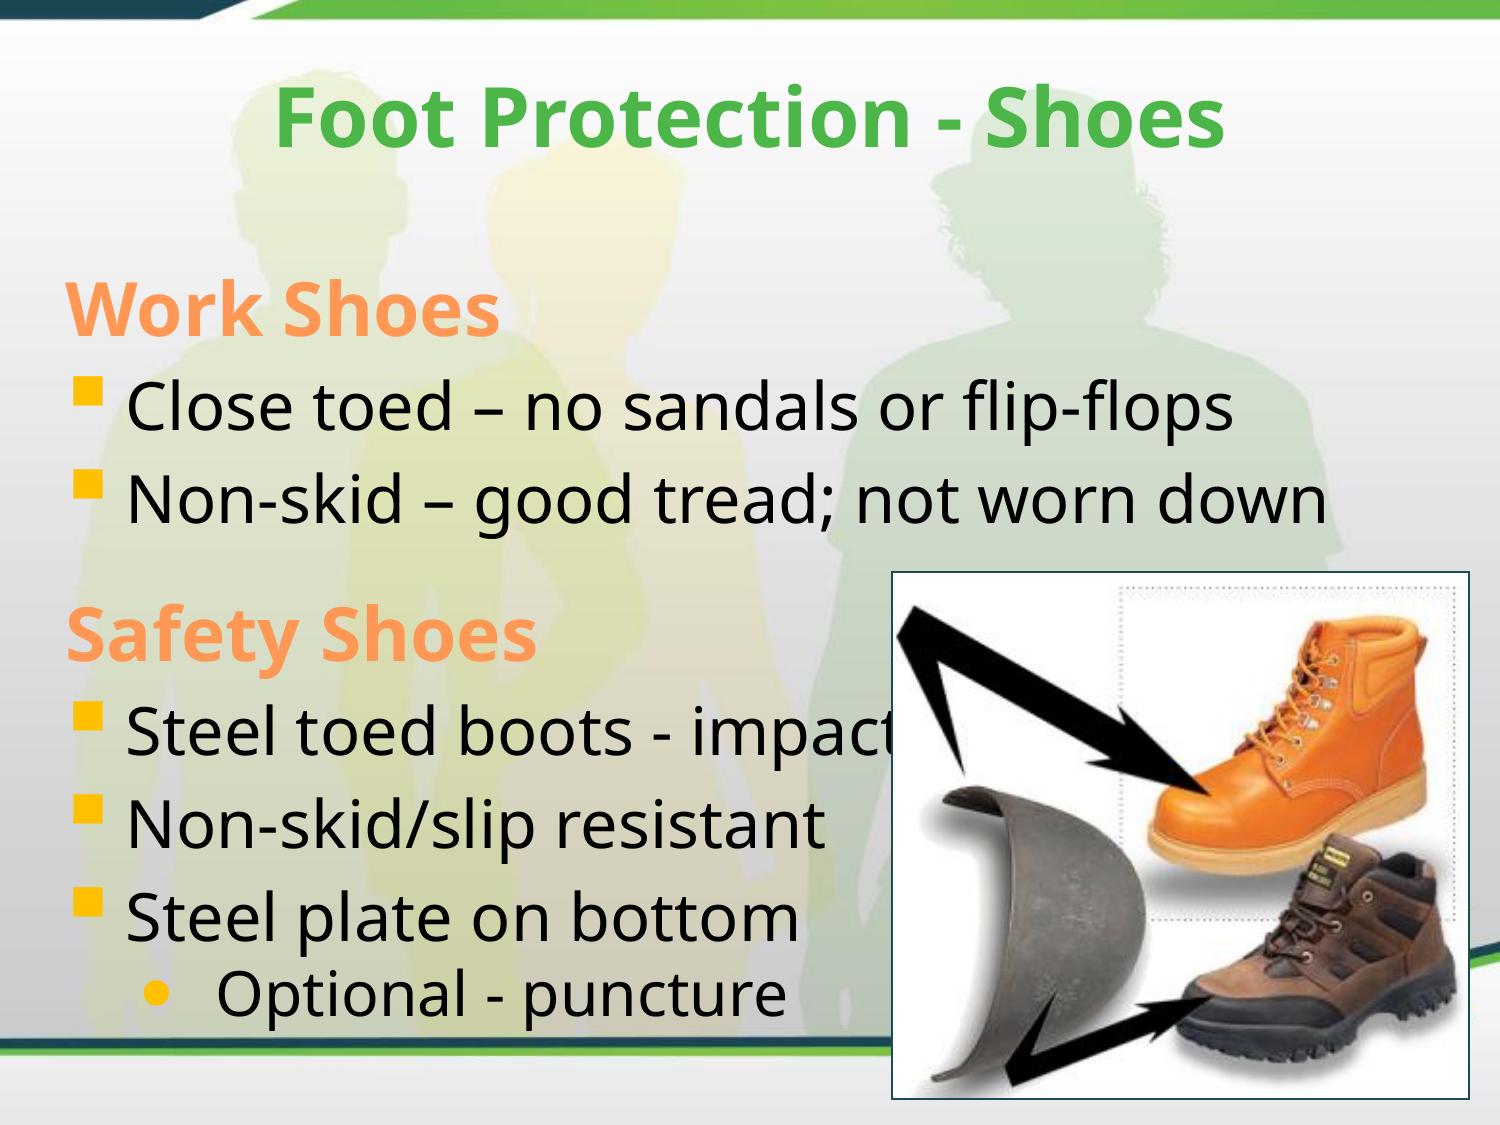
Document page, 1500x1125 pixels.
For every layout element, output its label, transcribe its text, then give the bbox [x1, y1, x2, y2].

list Work Shoes Close toed – no sandals or flip-flops Non-skid – good tread; not worn down Safety Shoes Steel toed boots - impact Non-skid/slip resistant Steel plate on bottom Optional - puncture [50, 253, 1450, 1117]
picture [0, 0, 1500, 1125]
title Foot Protection - Shoes [75, 20, 1425, 209]
